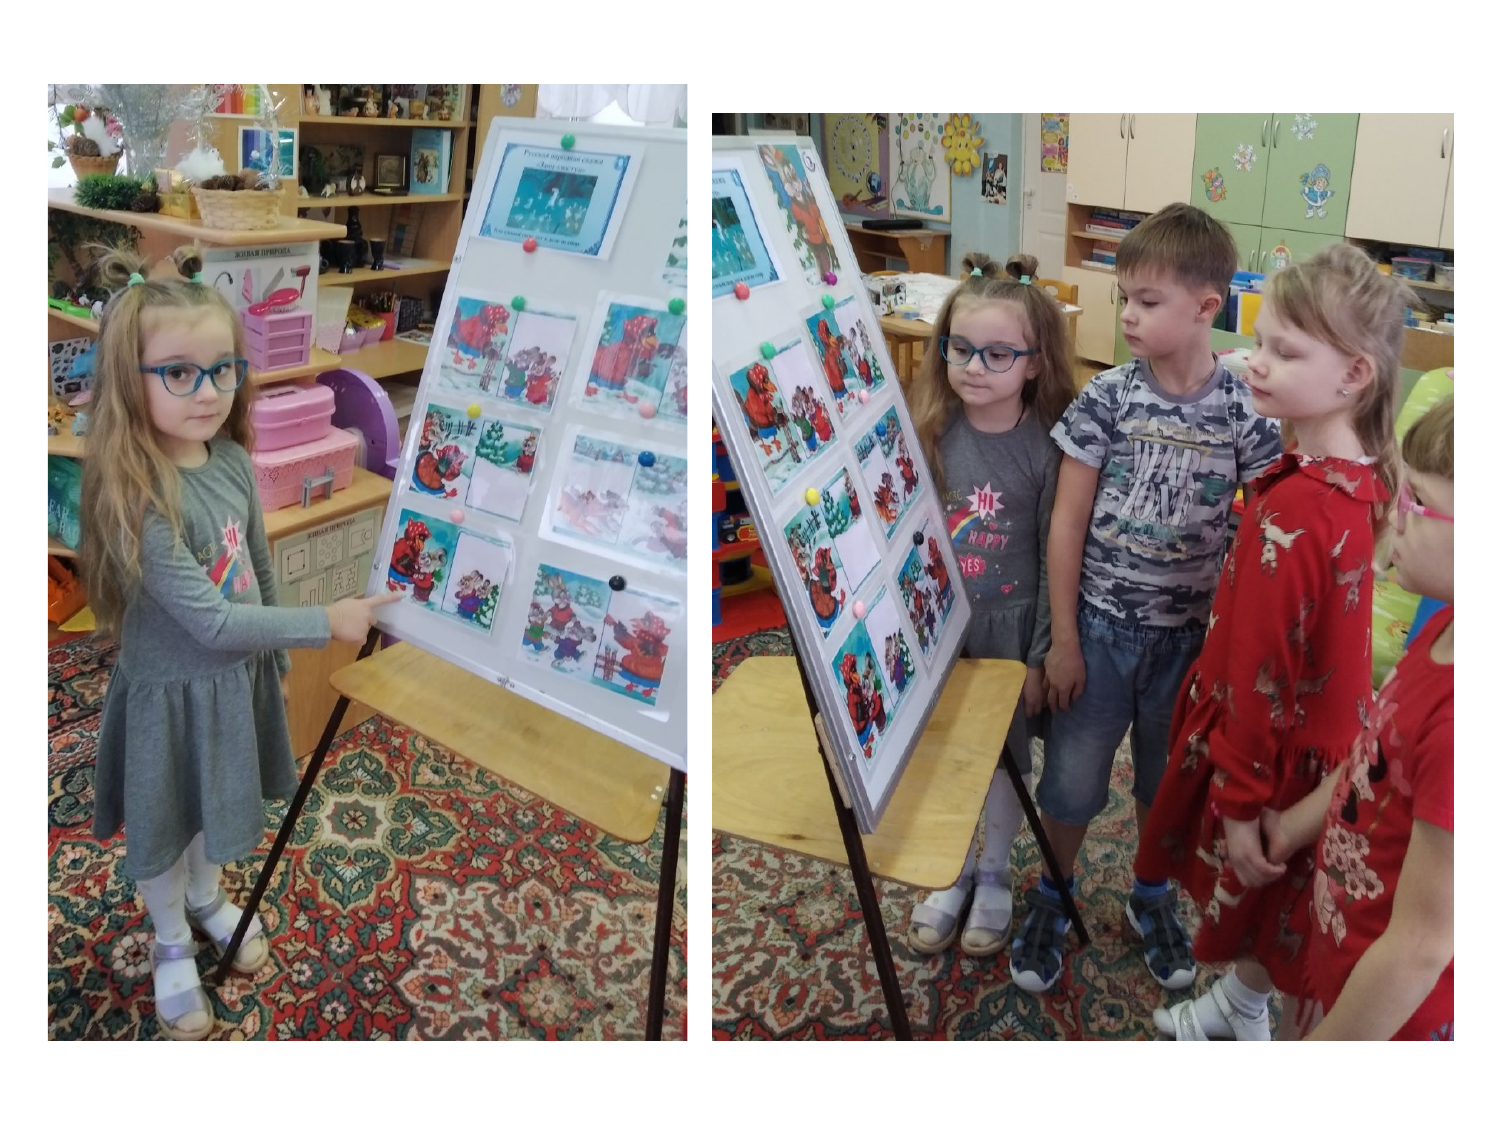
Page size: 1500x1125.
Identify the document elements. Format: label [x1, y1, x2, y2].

picture [47, 83, 688, 1042]
picture [711, 113, 1455, 1042]
